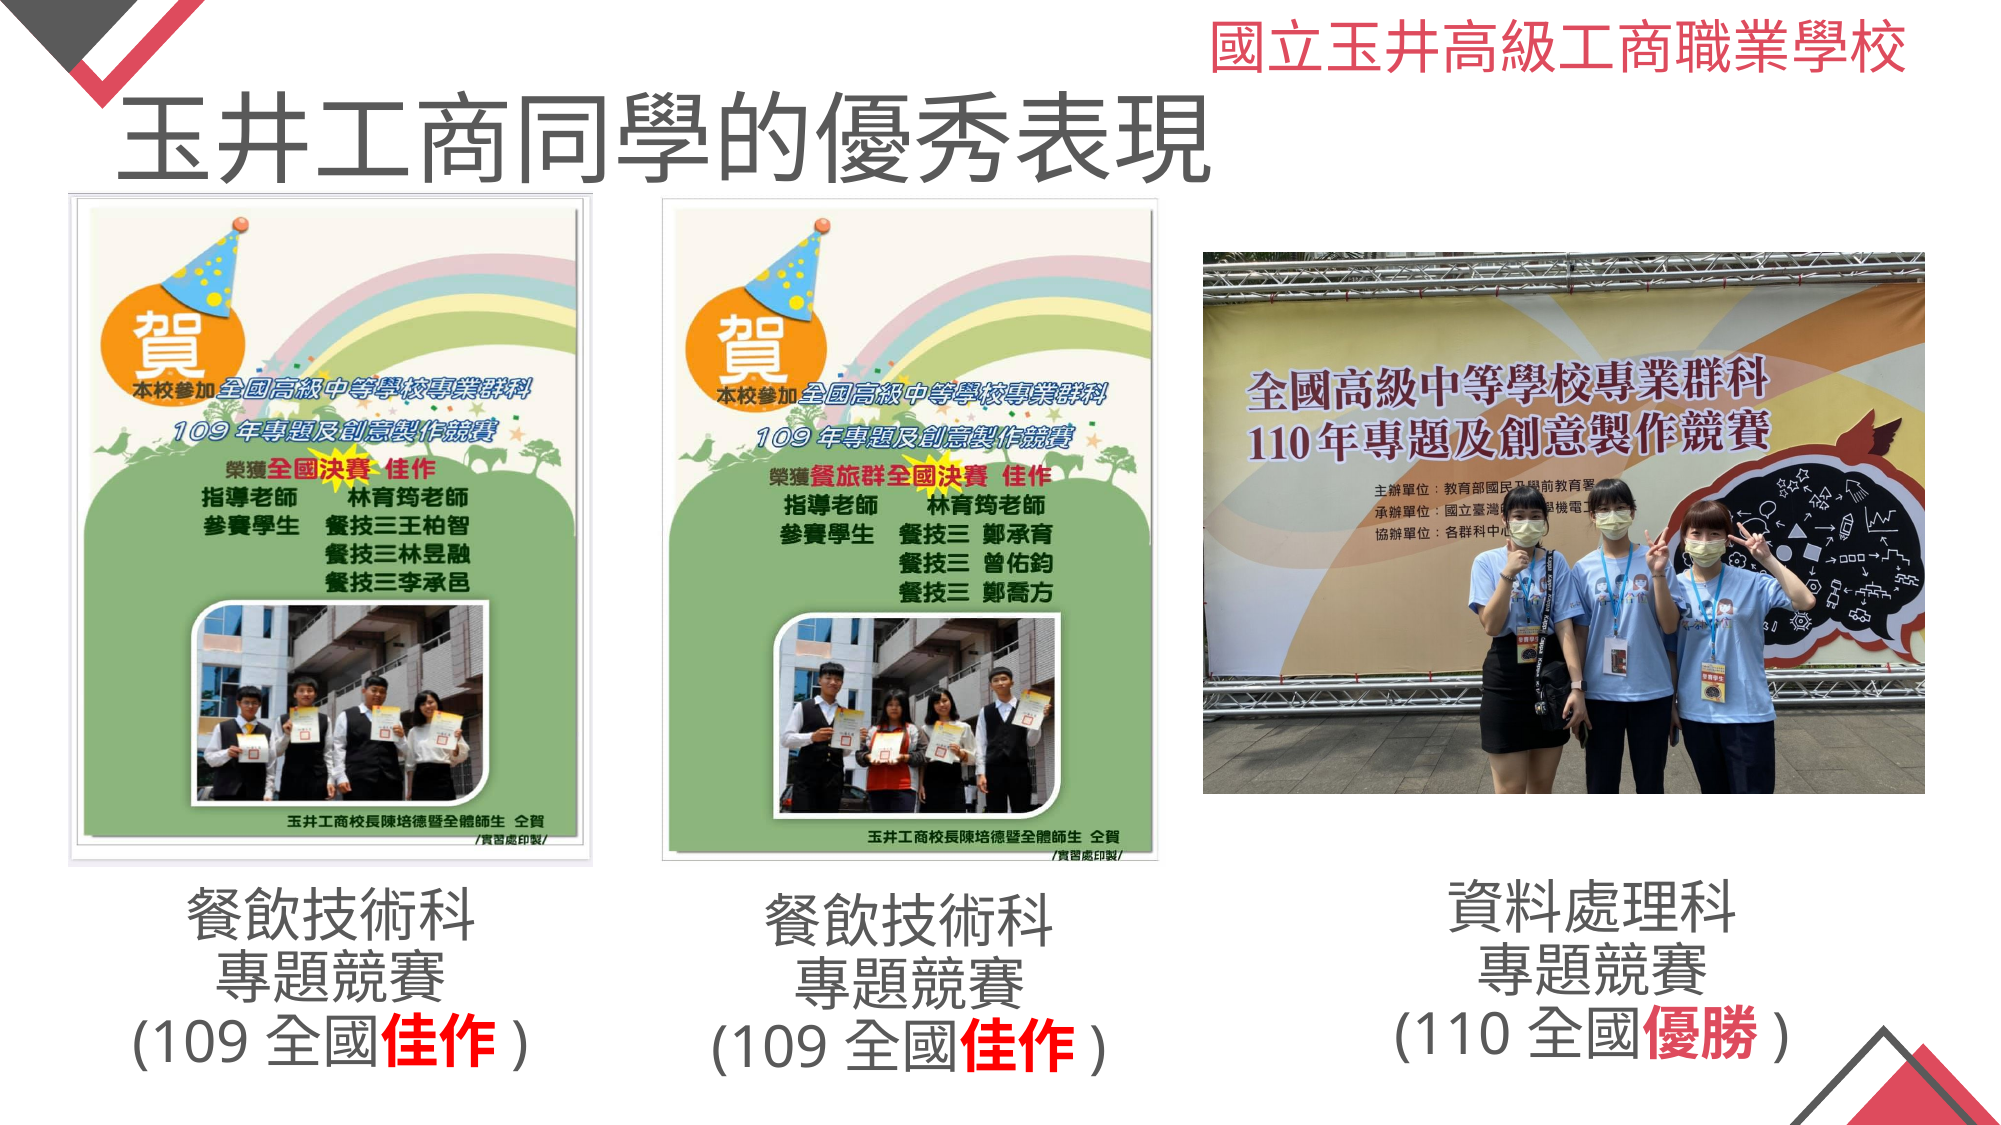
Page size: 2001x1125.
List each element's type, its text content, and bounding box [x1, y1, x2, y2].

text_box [1789, 1024, 2000, 1125]
text_box 餐飲技術科 專題競賽 (109全國佳作) [105, 867, 556, 1083]
text_box 國立玉井高級工商職業學校 [1122, 3, 1994, 88]
picture [68, 190, 593, 867]
picture [649, 179, 1175, 867]
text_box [0, 0, 205, 109]
picture [1203, 252, 1925, 794]
text_box 資料處理科 專題競賽 (110全國優勝) [1367, 859, 1818, 1075]
text_box 餐飲技術科 專題競賽 (109全國佳作) [684, 872, 1135, 1089]
text_box 玉井工商同學的優秀表現 [54, 103, 1273, 205]
